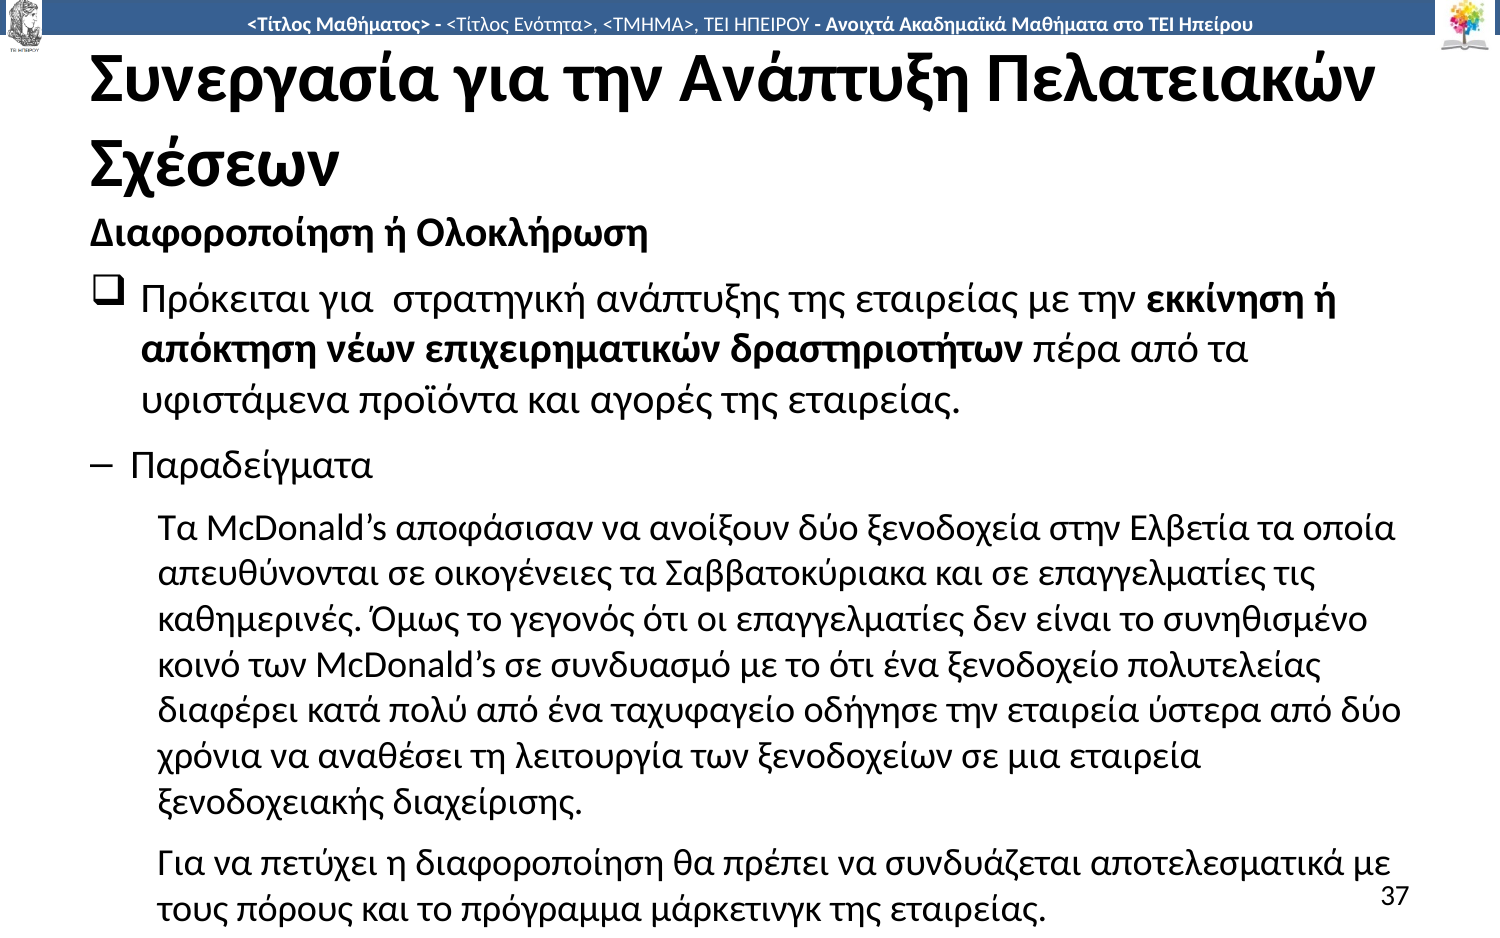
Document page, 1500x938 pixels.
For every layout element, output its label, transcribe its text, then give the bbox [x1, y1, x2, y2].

picture [1435, 0, 1495, 52]
picture [6, 0, 42, 54]
title Συνεργασία για την Ανάπτυξη Πελατειακών Σχέσεων [75, 37, 1425, 194]
slide_number 37 [1074, 868, 1425, 919]
list Διαφοροποίηση ή Ολοκλήρωση Πρόκειται για στρατηγική ανάπτυξης της εταιρείας με την εκκίνηση ή απόκτηση νέων επιχειρηματικών δραστηριοτήτων πέρα από τα υφιστάμενα προϊόντα και αγορές της εταιρείας. Παραδείγματα Τα McDonald’s αποφάσισαν να ανοίξουν δύο ξενοδοχεία στην Ελβετία τα οποία απευθύνονται σε οικογένειες τα Σαββατοκύριακα και σε επαγγελματίες τις καθημερινές. Όμως το γεγονός ότι οι επαγγελματίες δεν είναι το συνηθισμένο κοινό των McDonald’s σε συνδυασμό με το ότι ένα ξενοδοχείο πολυτελείας διαφέρει κατά πολύ από ένα ταχυφαγείο οδήγησε την εταιρεία ύστερα από δύο χρόνια να αναθέσει τη λειτουργία των ξενοδοχείων σε μια εταιρεία ξενοδοχειακής διαχείρισης. Για να πετύχει η διαφοροποίηση θα πρέπει να συνδυάζεται αποτελεσματικά με τους πόρους και το πρόγραμμα μάρκετινγκ της εταιρείας. [75, 197, 1425, 938]
